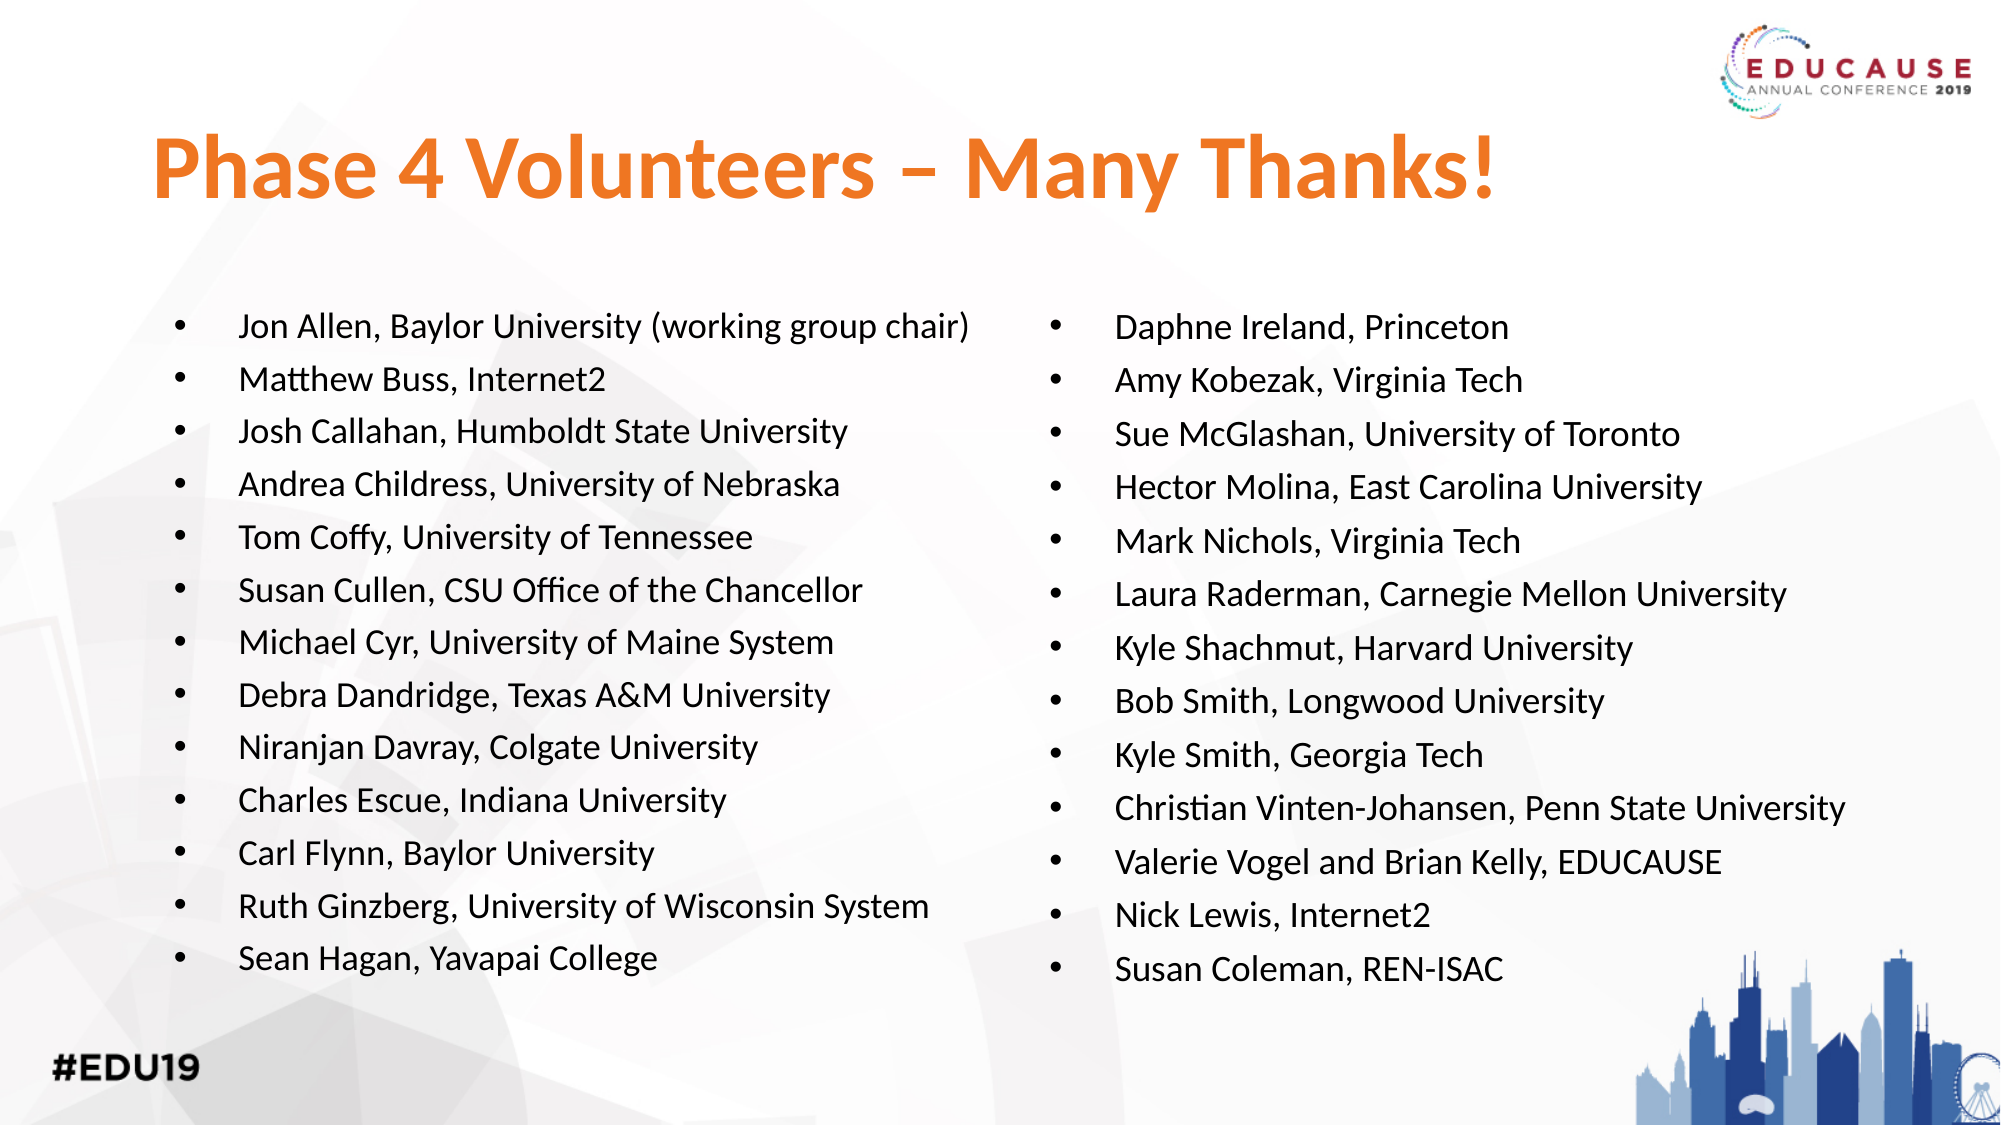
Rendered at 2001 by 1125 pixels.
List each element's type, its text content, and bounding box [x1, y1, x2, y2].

list Daphne Ireland, Princeton Amy Kobezak, Virginia Tech Sue McGlashan, University of Toronto Hector Molina, East Carolina University Mark Nichols, Virginia Tech Laura Raderman, Carnegie Mellon University Kyle Shachmut, Harvard University Bob Smith, Longwood University Kyle Smith, Georgia Tech Christian Vinten-Johansen, Penn State University Valerie Vogel and Brian Kelly, EDUCAUSE Nick Lewis, Internet2 Susan Coleman, REN-ISAC [1012, 299, 1863, 1014]
title Phase 4 Volunteers – Many Thanks! [137, 59, 1863, 278]
picture [0, 0, 2001, 1125]
list Jon Allen, Baylor University (working group chair) Matthew Buss, Internet2 Josh Callahan, Humboldt State University Andrea Childress, University of Nebraska Tom Coffy, University of Tennessee Susan Cullen, CSU Office of the Chancellor Michael Cyr, University of Maine System Debra Dandridge, Texas A&M University Niranjan Davray, Colgate University Charles Escue, Indiana University Carl Flynn, Baylor University Ruth Ginzberg, University of Wisconsin System Sean Hagan, Yavapai College [137, 299, 988, 1014]
